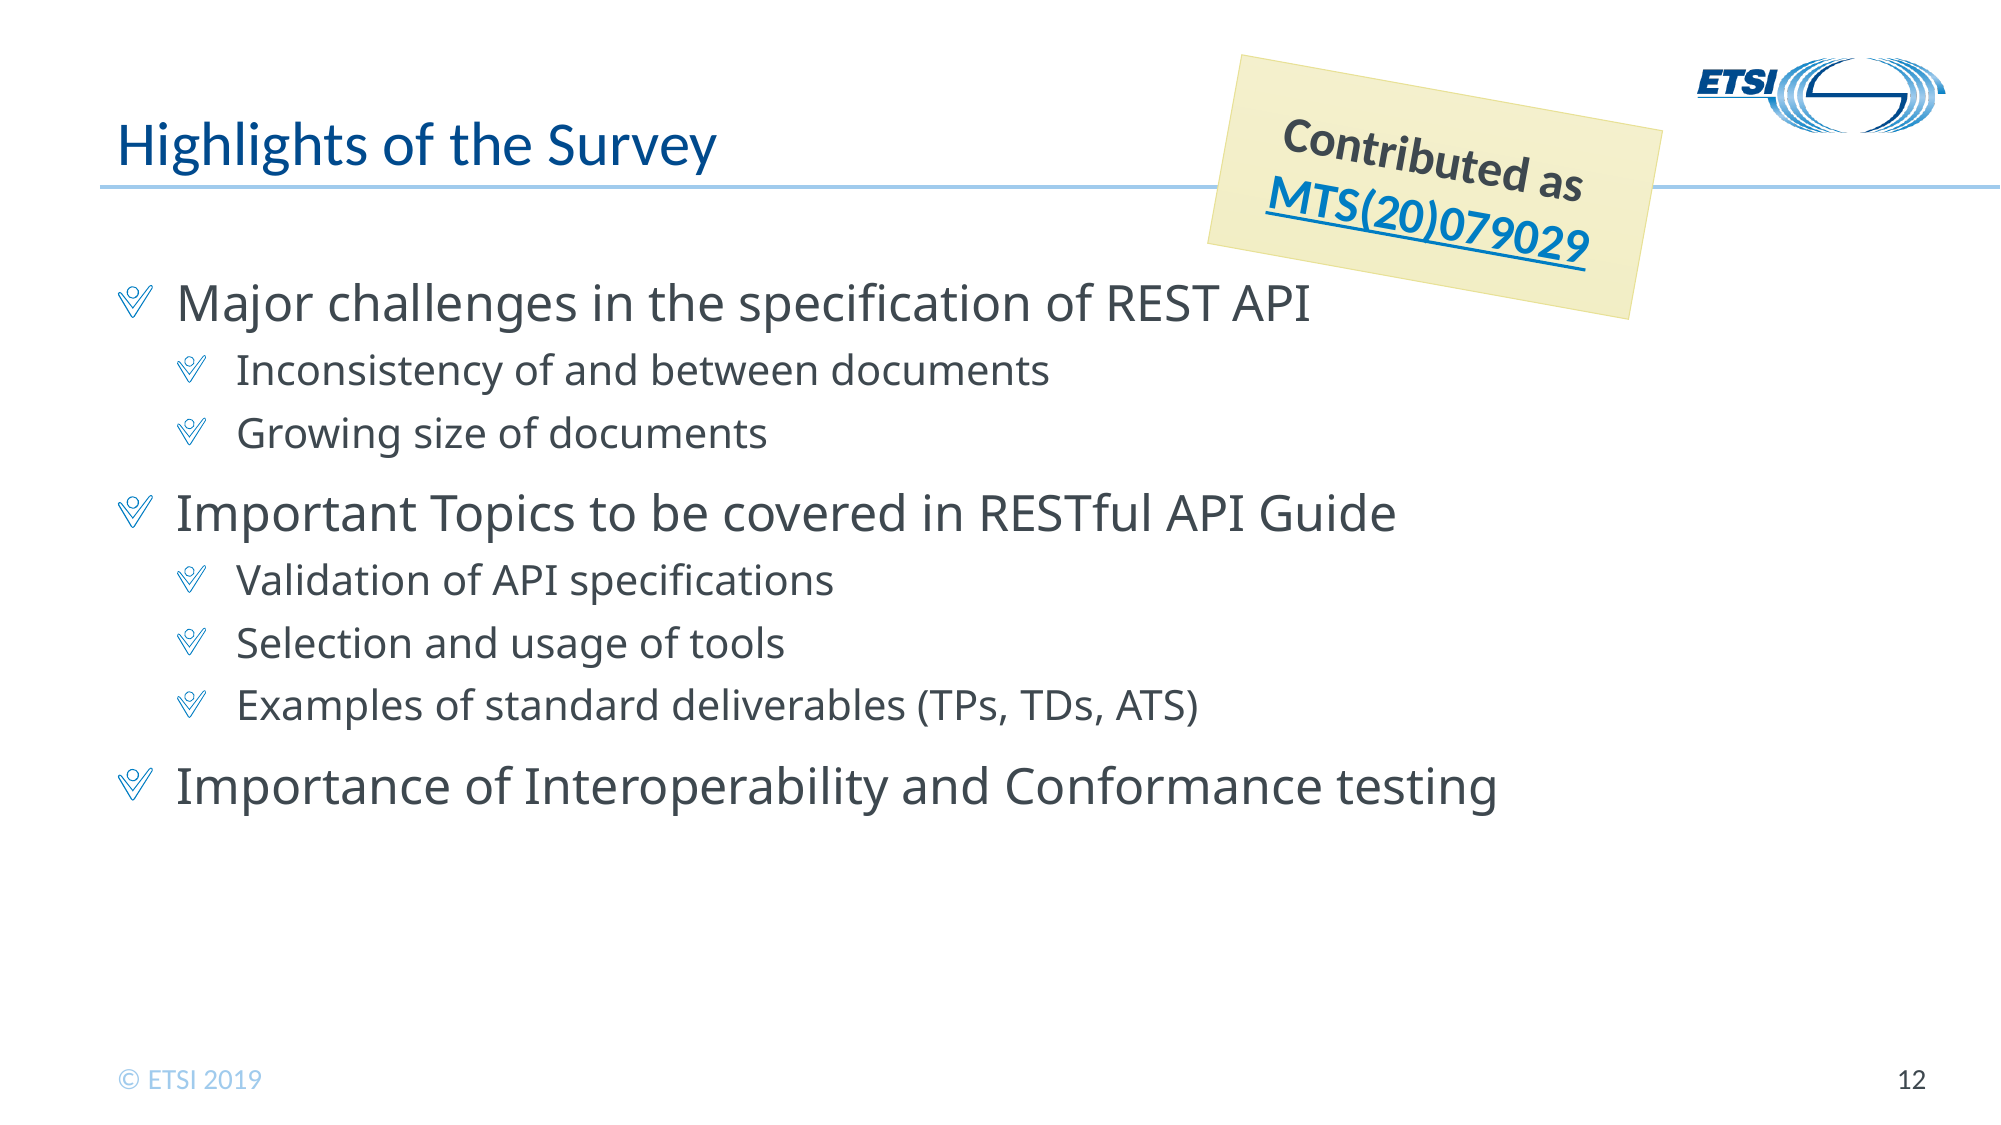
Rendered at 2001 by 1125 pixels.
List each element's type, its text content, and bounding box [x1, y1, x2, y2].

picture [1697, 58, 1946, 138]
list Major challenges in the specification of REST API Inconsistency of and between documents Growing size of documents Important Topics to be covered in RESTful API Guide Validation of API specifications Selection and usage of tools Examples of standard deliverables (TPs, TDs, ATS) Importance of Interoperability and Conformance testing [100, 262, 1942, 1031]
title Highlights of the Survey [100, 45, 1663, 188]
text_box Contributed as MTS(20)079029 [1207, 54, 1664, 320]
